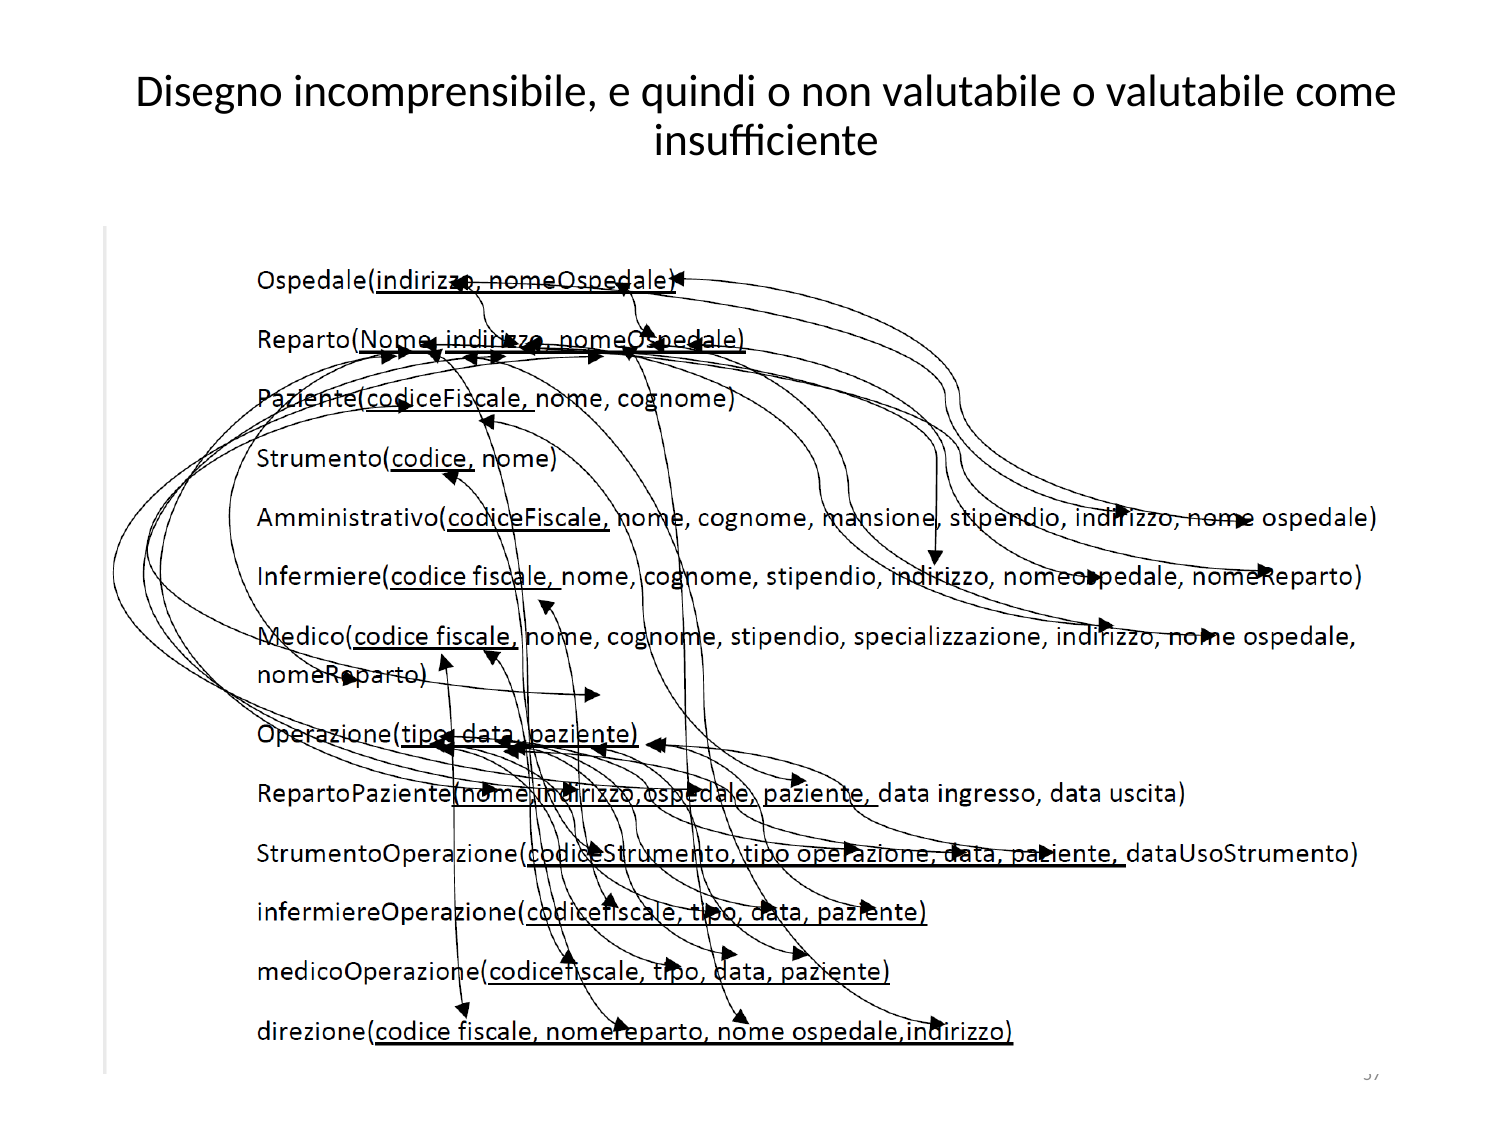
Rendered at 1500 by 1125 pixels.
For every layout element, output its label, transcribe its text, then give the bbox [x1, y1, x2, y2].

title Disegno incomprensibile, e quindi o non valutabile o valutabile come insufficiente [55, 59, 1478, 174]
picture [103, 226, 1447, 1074]
slide_number 57 [1059, 1074, 1397, 1103]
